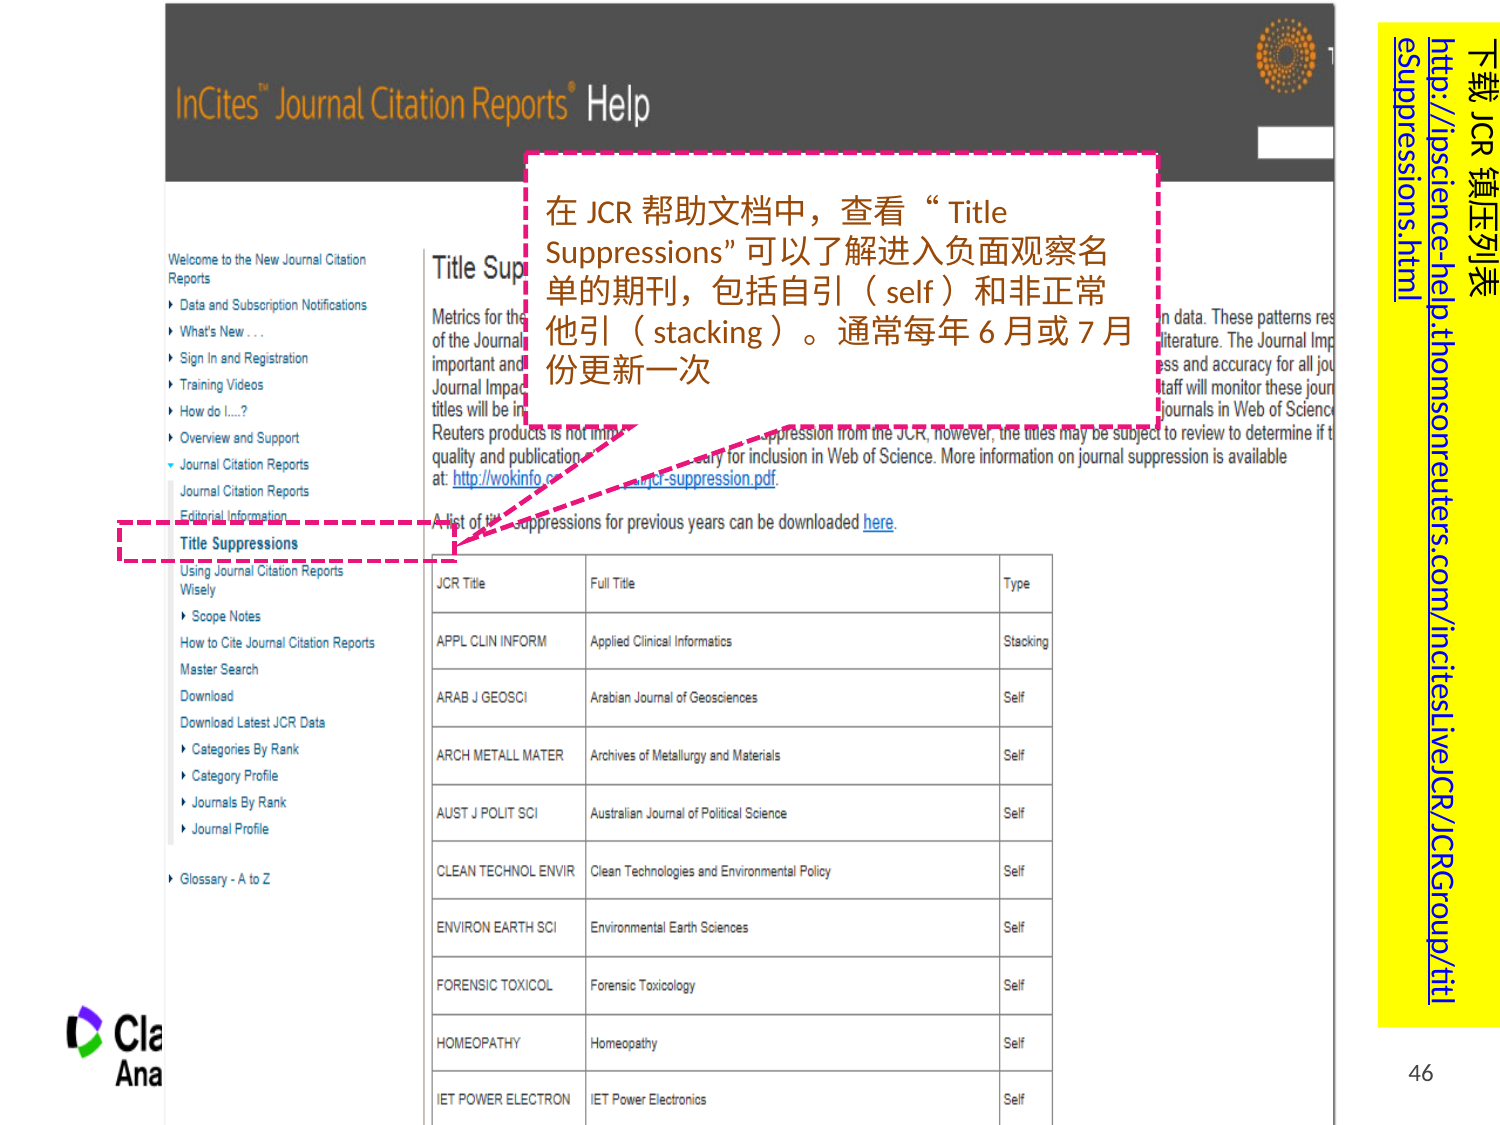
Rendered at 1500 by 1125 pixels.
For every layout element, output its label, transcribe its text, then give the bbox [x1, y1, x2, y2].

picture [35, 0, 1338, 1125]
text_box 下载JCR镇压列表 http://ipscience-help.thomsonreuters.com/incitesLiveJCR/JCRGroup/titleSuppressions.html [1377, 22, 1500, 1028]
text_box [119, 522, 156, 562]
